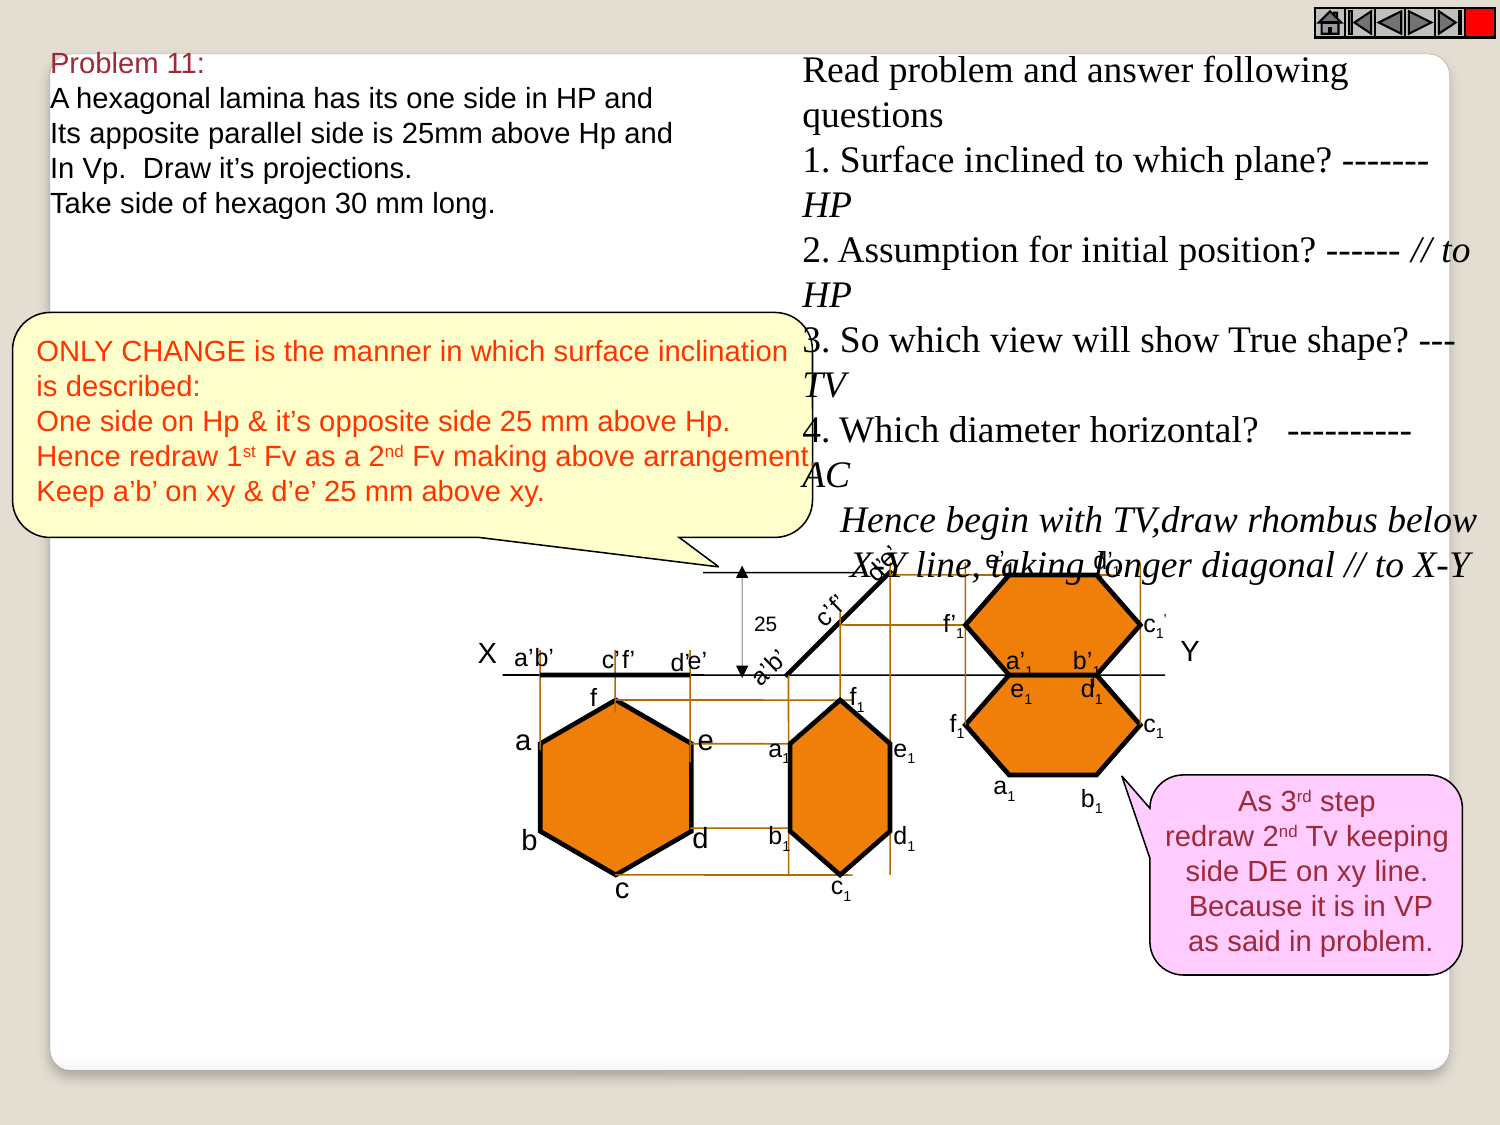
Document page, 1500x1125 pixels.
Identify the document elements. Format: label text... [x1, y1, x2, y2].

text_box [927, 535, 1183, 671]
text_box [713, 590, 920, 641]
text_box Read problem and answer following questions 1. Surface inclined to which plane? ------- HP 2. Assumption for initial position? ------ // to HP 3. So which view will show True shape? --- TV 4. Which diameter horizontal? ---------- AC Hence begin with TV,draw rhombus below X-Y line, taking longer diagonal // to X-Y [787, 37, 1500, 593]
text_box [499, 693, 730, 913]
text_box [12, 312, 832, 538]
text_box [1314, 7, 1496, 38]
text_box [752, 673, 932, 908]
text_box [933, 665, 1180, 821]
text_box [499, 634, 723, 685]
text_box X [462, 626, 512, 677]
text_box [728, 655, 866, 679]
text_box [1140, 774, 1482, 976]
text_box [702, 565, 866, 633]
text_box Problem 11: A hexagonal lamina has its one side in HP and Its apposite parallel side is 25mm above Hp and In Vp. Draw it’s projections. Take side of hexagon 30 mm long. [35, 37, 689, 227]
text_box Y [1190, 624, 1215, 675]
